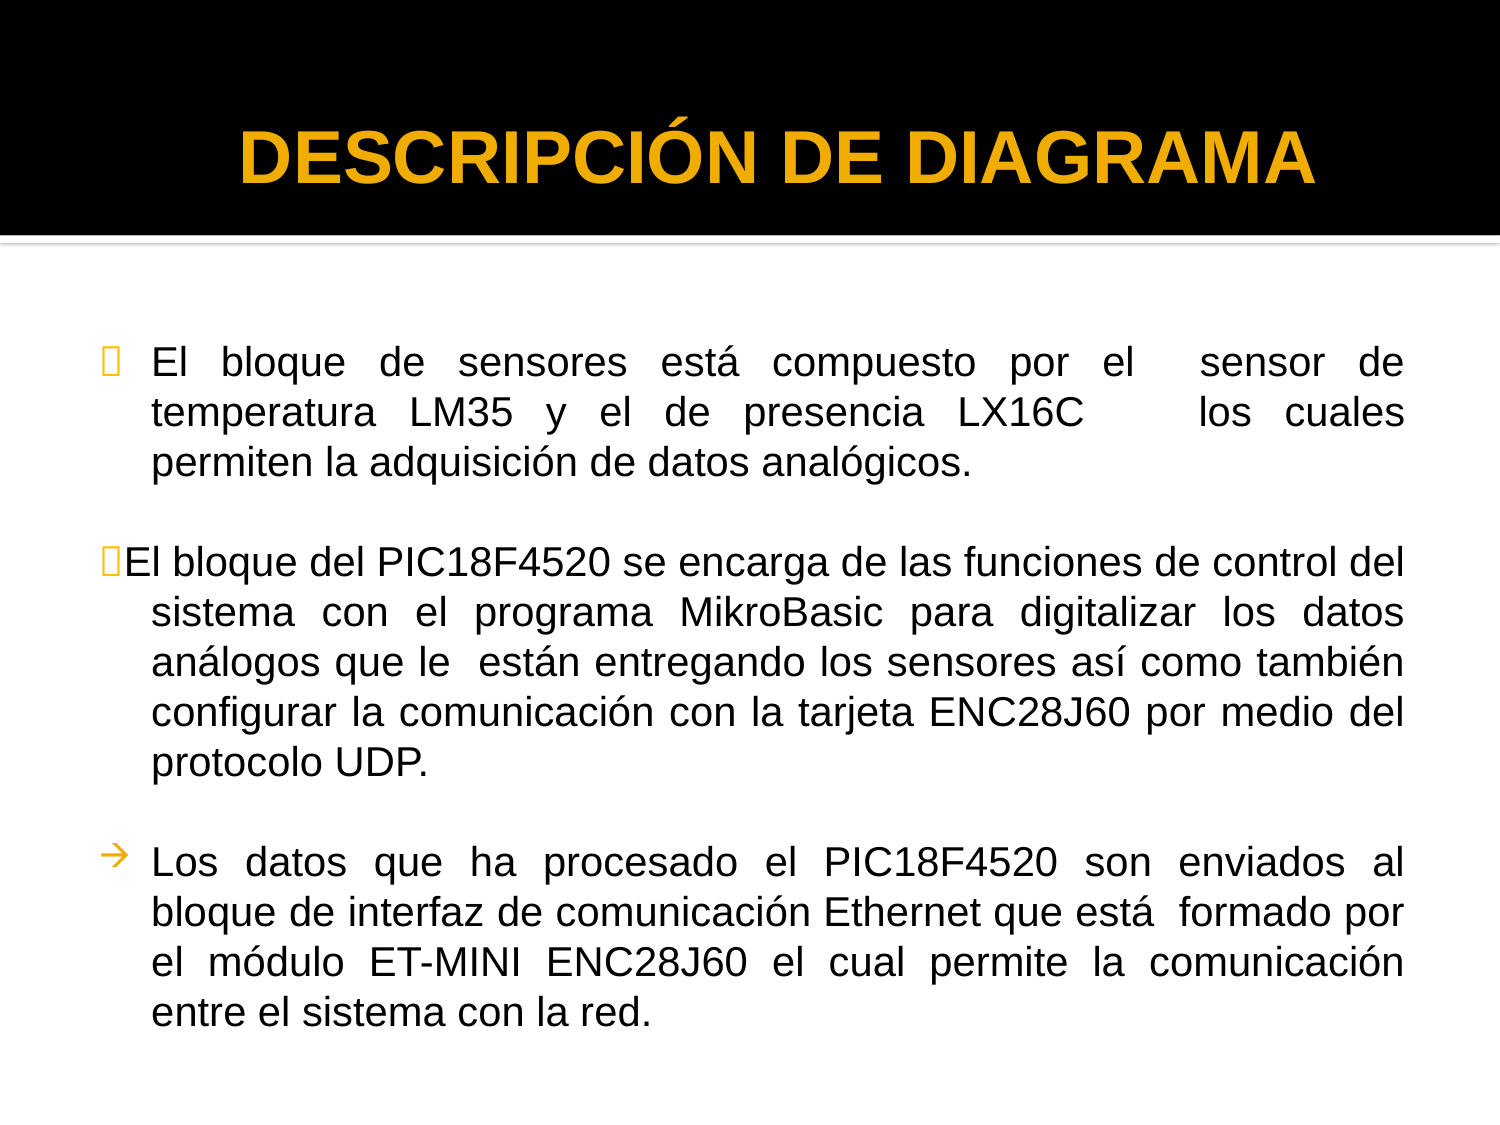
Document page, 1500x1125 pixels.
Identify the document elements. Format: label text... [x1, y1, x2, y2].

text_box DESCRIPCIÓN DE DIAGRAMA [99, 50, 1450, 256]
list  El bloque de sensores está compuesto por el sensor de temperatura LM35 y el de presencia LX16C los cuales permiten la adquisición de datos analógicos. El bloque del PIC18F4520 se encarga de las funciones de control del sistema con el programa MikroBasic para digitalizar los datos análogos que le están entregando los sensores así como también configurar la comunicación con la tarjeta ENC28J60 por medio del protocolo UDP. Los datos que ha procesado el PIC18F4520 son enviados al bloque de interfaz de comunicación Ethernet que está formado por el módulo ET-MINI ENC28J60 el cual permite la comunicación entre el sistema con la red. [70, 269, 1421, 1079]
